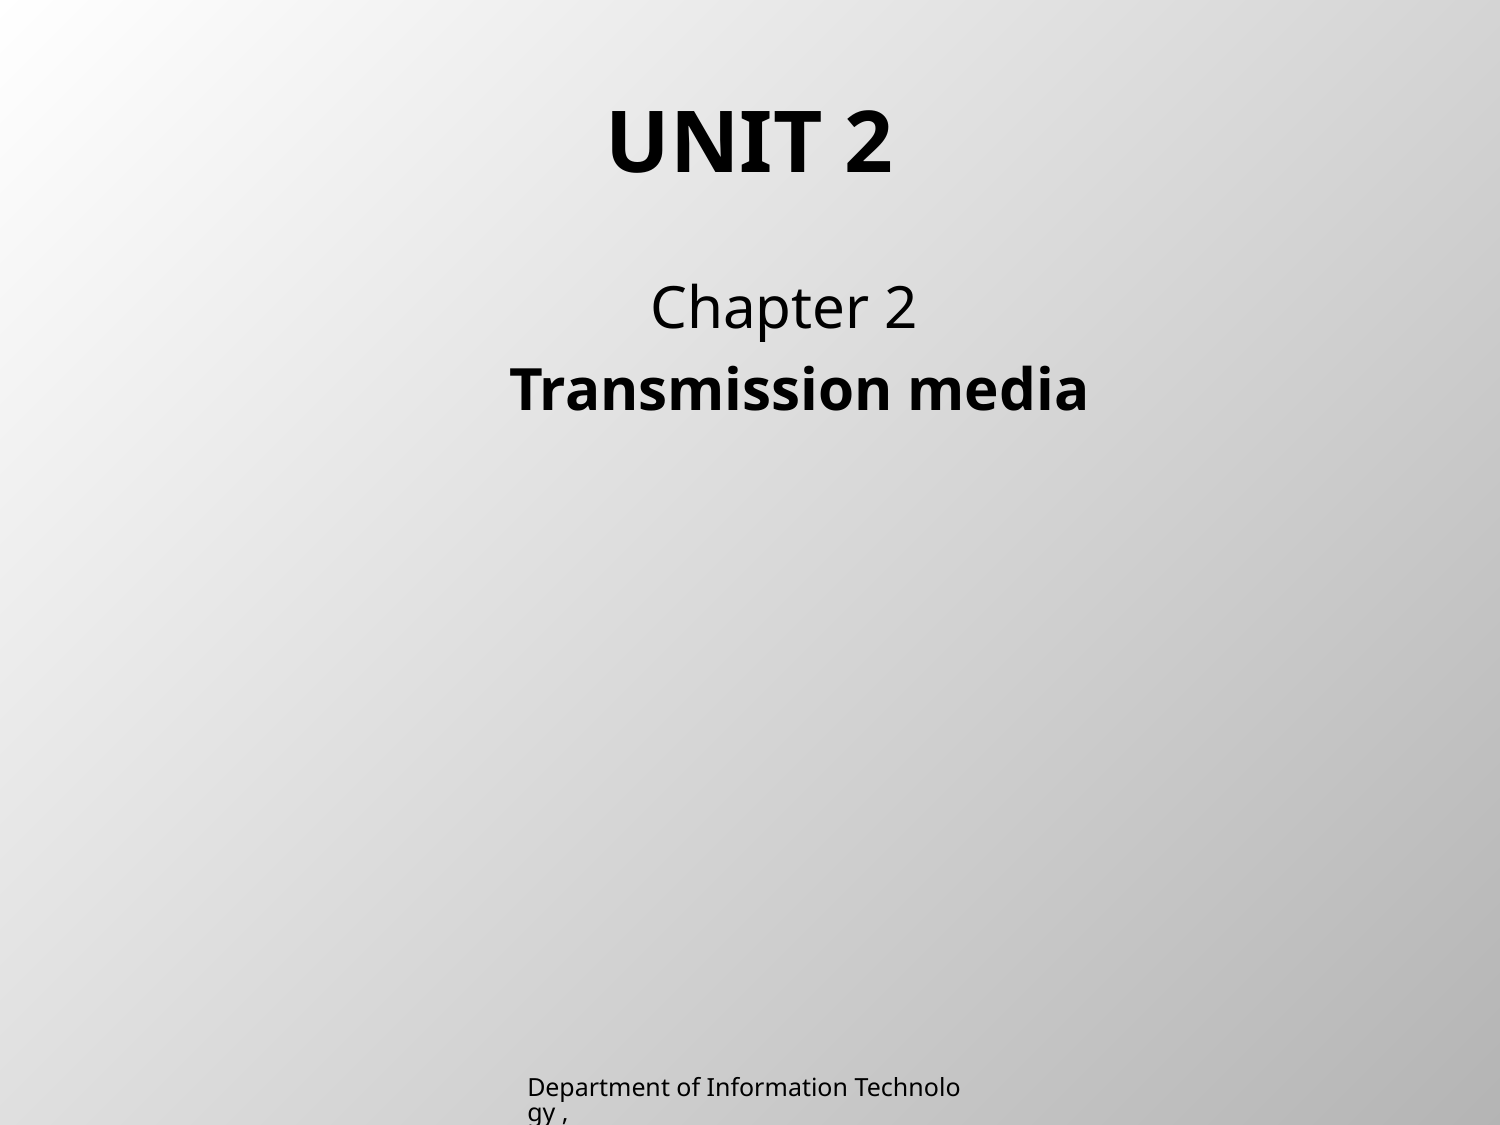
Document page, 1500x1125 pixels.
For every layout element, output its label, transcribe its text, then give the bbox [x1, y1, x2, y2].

list Chapter 2 Transmission media [75, 262, 1425, 1035]
footer Department of Information Technology , SIES College of Arts, Science & Commerce (Autonomous) [512, 1052, 988, 1113]
title UNIT 2 [75, 45, 1425, 233]
